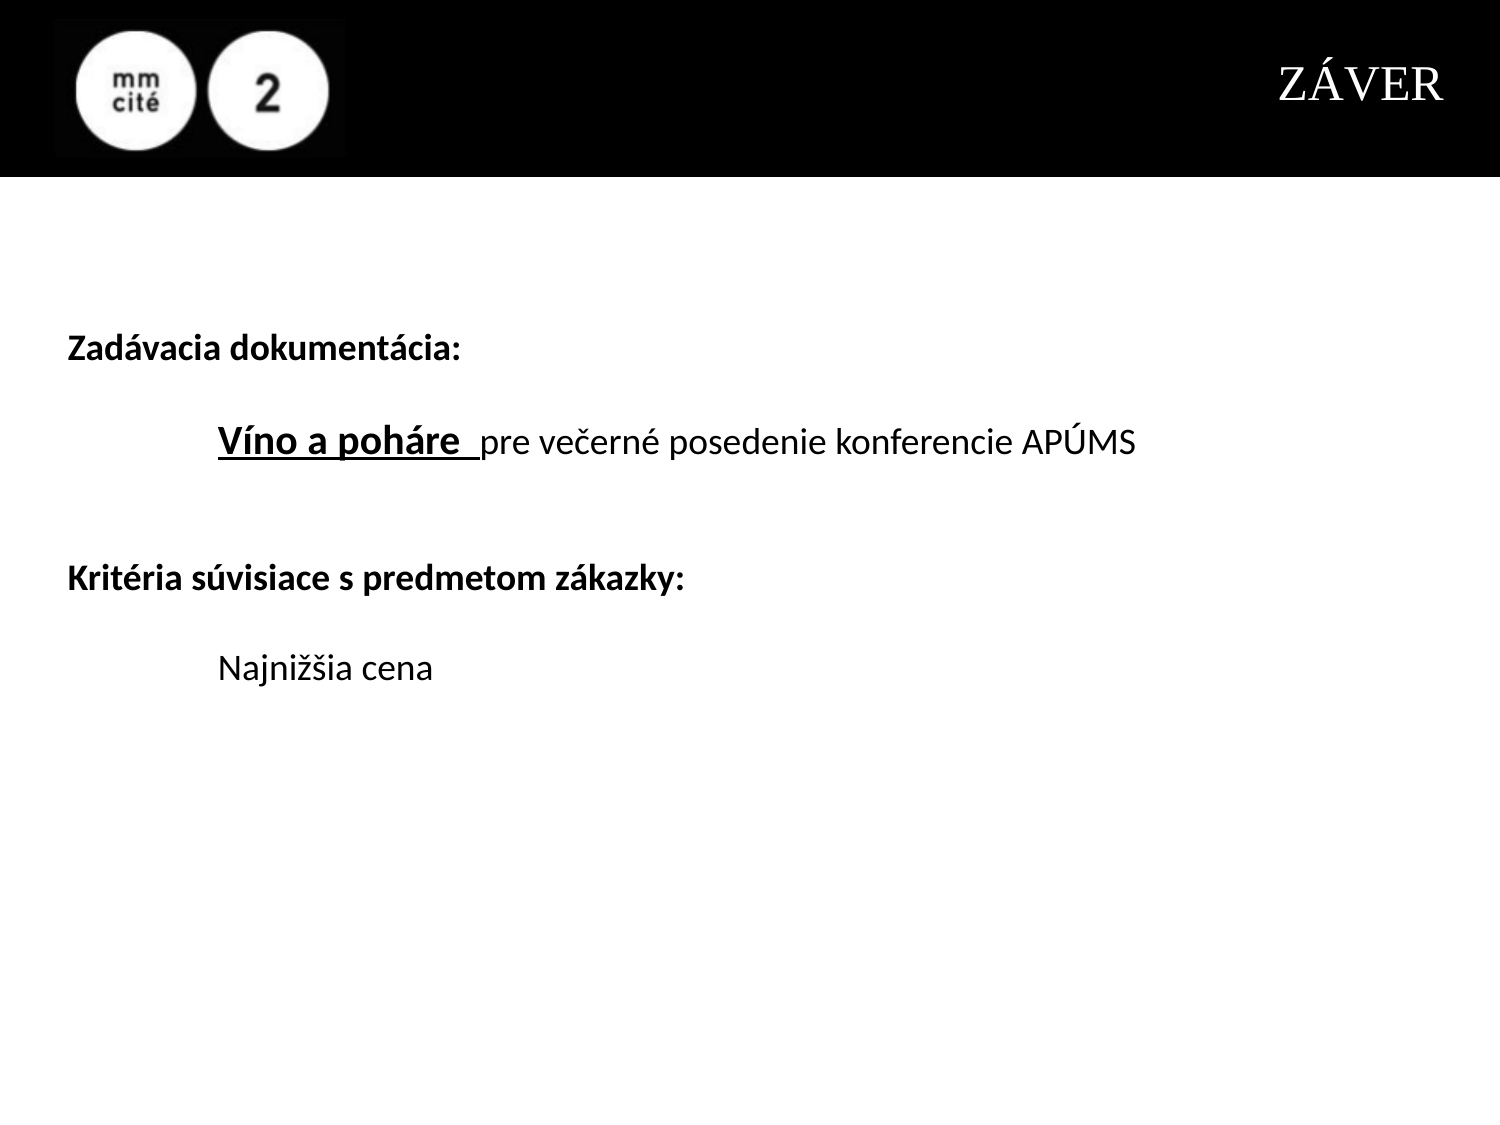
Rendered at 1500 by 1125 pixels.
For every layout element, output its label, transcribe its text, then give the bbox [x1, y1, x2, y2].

text_box Zadávacia dokumentácia: Víno a poháre pre večerné posedenie konferencie APÚMS Kritéria súvisiace s predmetom zákazky: Najnižšia cena [53, 270, 1487, 831]
list záver [395, 42, 1459, 138]
picture [0, 0, 1500, 177]
